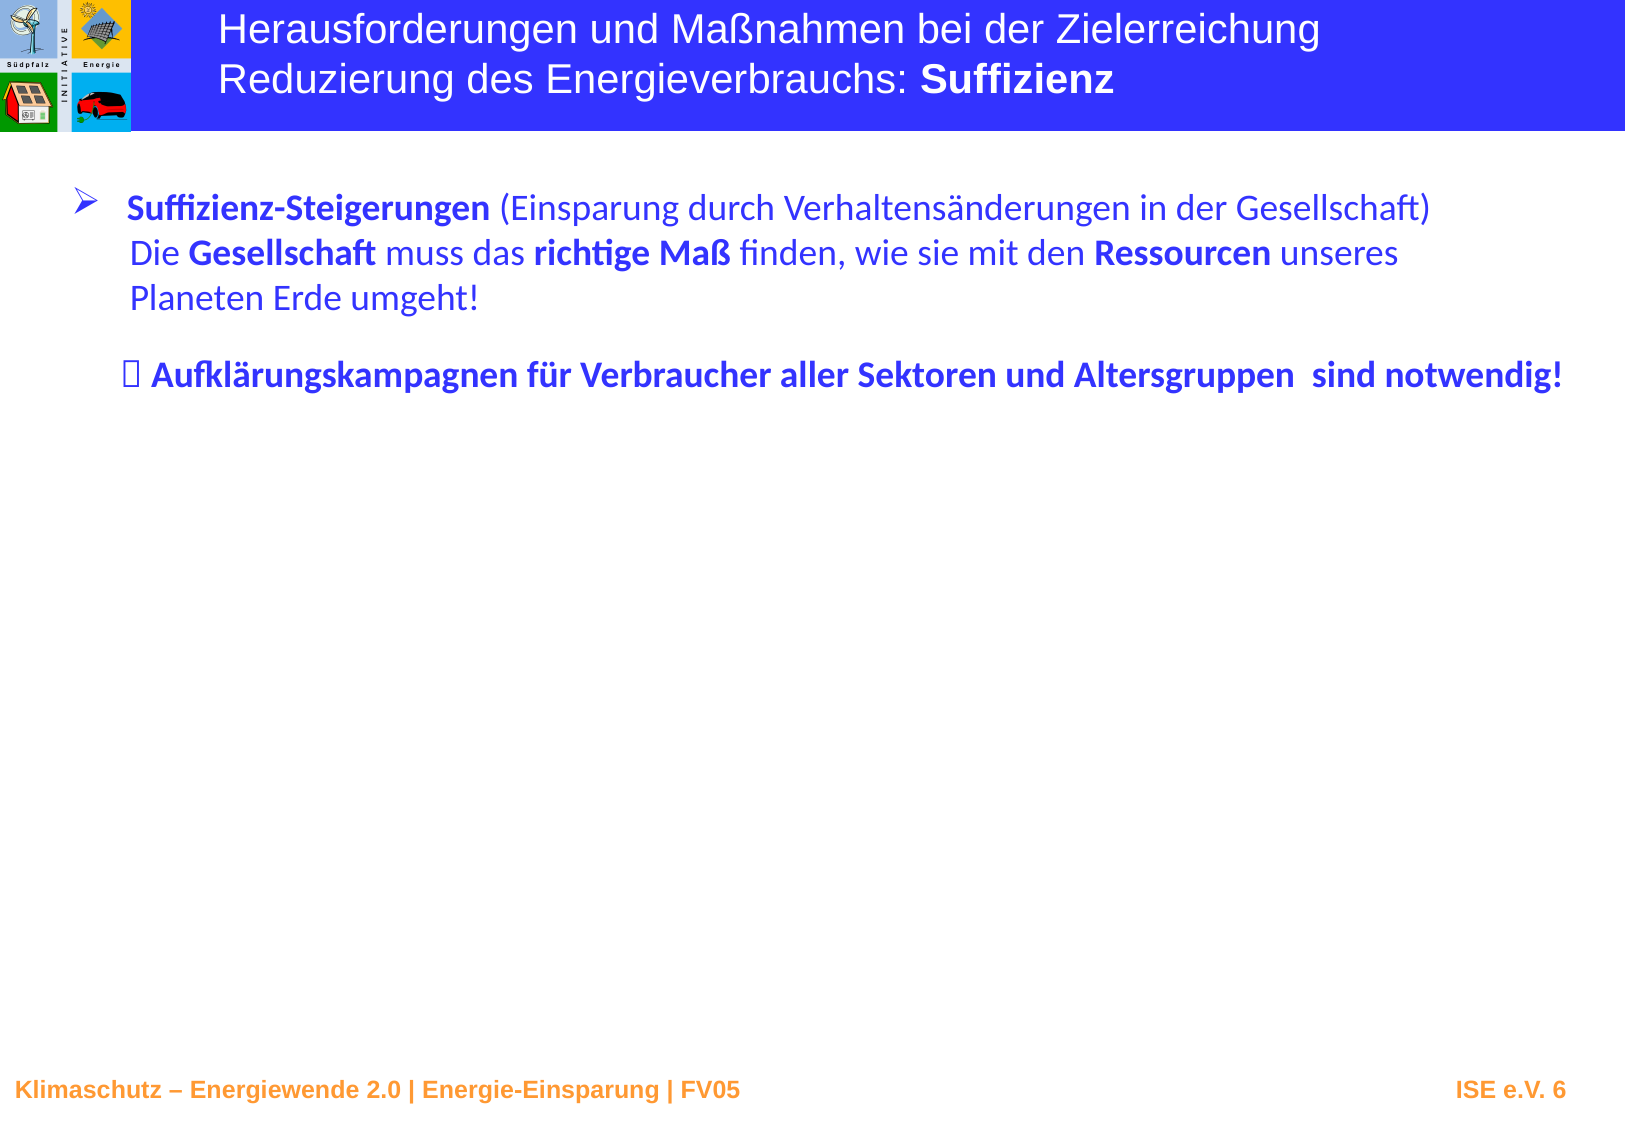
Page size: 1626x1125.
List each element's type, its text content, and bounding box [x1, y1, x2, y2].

picture [78, 93, 125, 116]
text_box Herausforderungen und Maßnahmen bei der Zielerreichung Reduzierung des Energieverbrauchs: Suffizienz [217, 1, 1443, 102]
text_box Suffizienz-Steigerungen (Einsparung durch Verhaltensänderungen in der Gesellschaft) Die Gesellschaft muss das richtige Maß finden, wie sie mit den Ressourcen unseres Planeten Erde umgeht! [56, 175, 1515, 371]
picture [0, 0, 131, 132]
text_box  Aufklärungskampagnen für Verbraucher aller Sektoren und Altersgruppen sind notwendig! [105, 342, 1612, 402]
